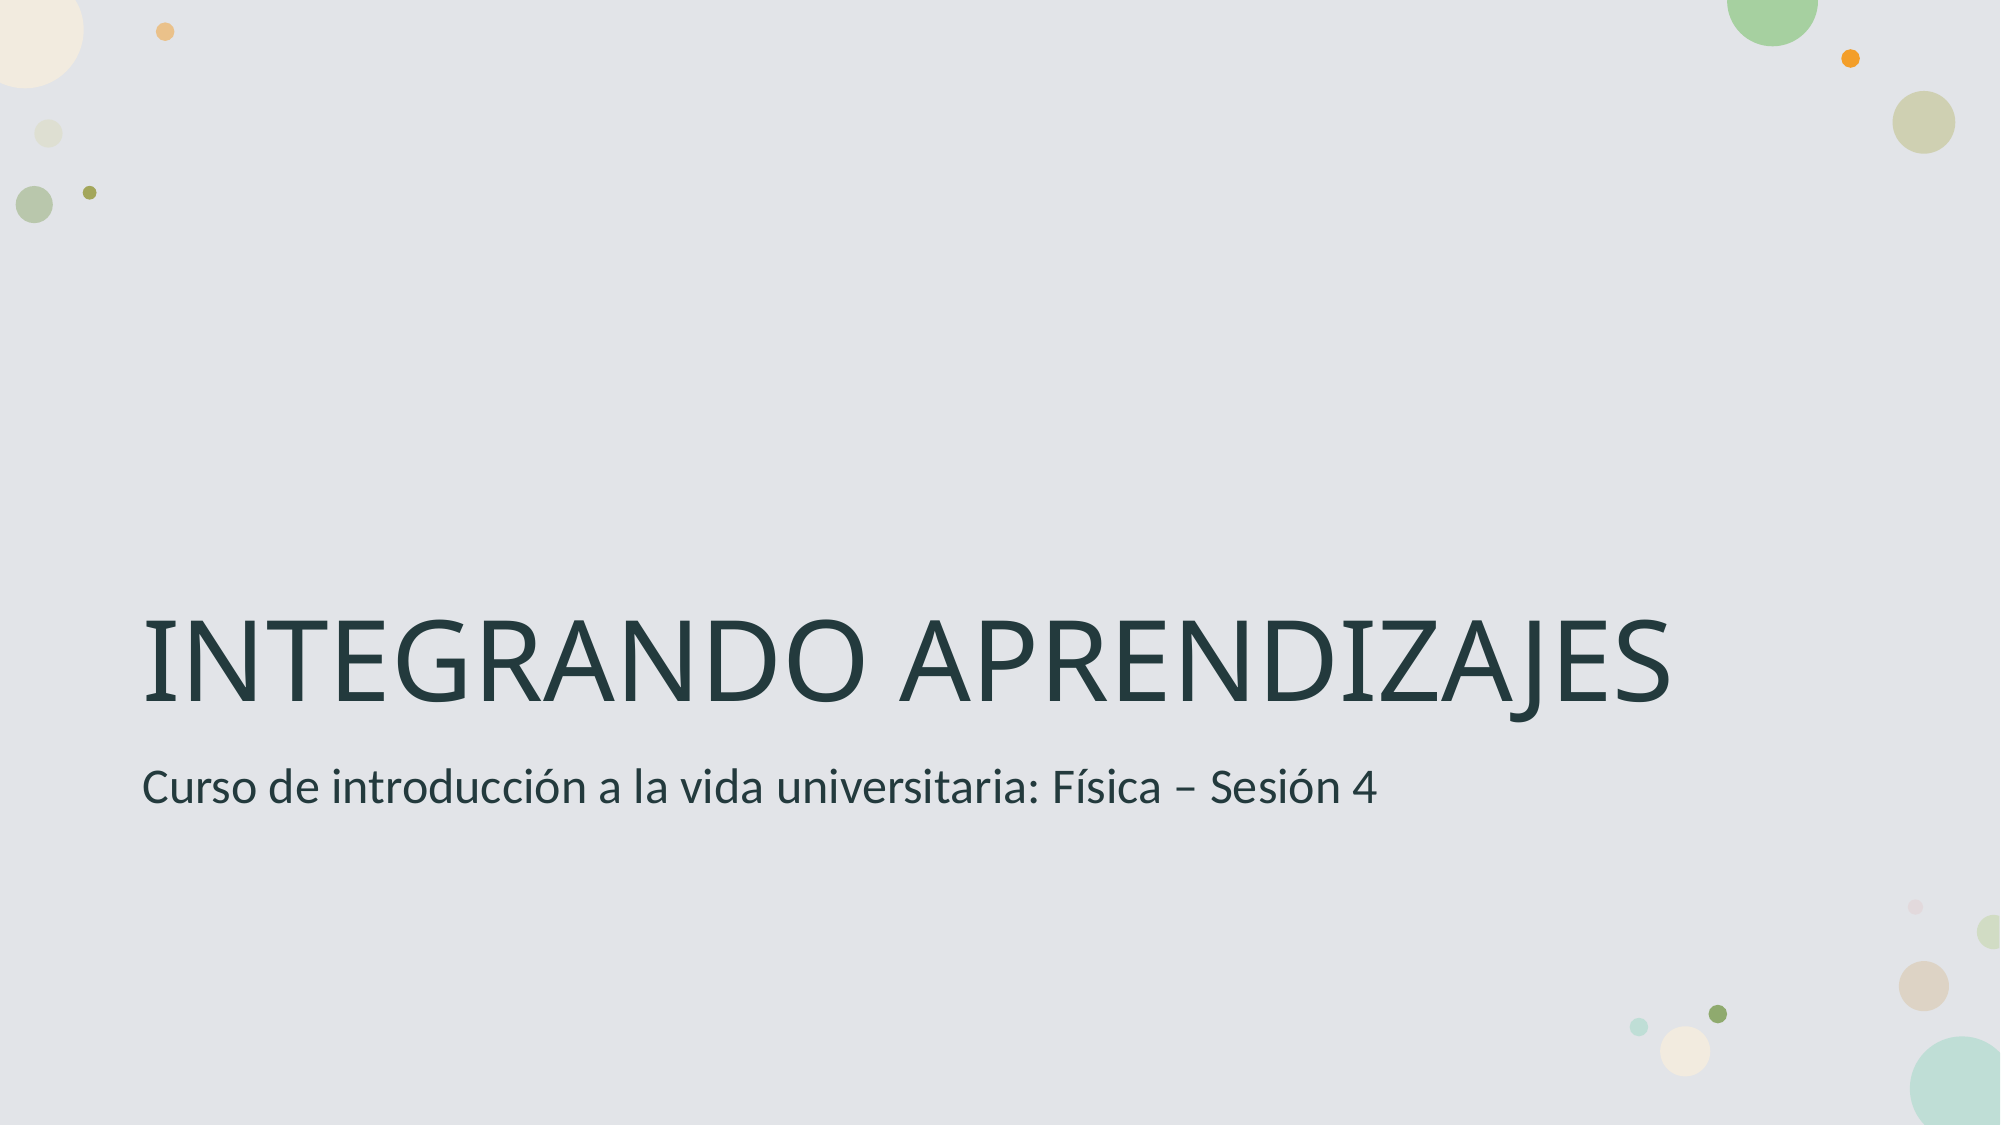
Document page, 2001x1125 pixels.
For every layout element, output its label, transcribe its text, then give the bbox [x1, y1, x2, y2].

title INTEGRANDO APRENDIZAJES [127, 280, 1862, 733]
list Curso de introducción a la vida universitaria: Física – Sesión 4 [127, 752, 1862, 999]
